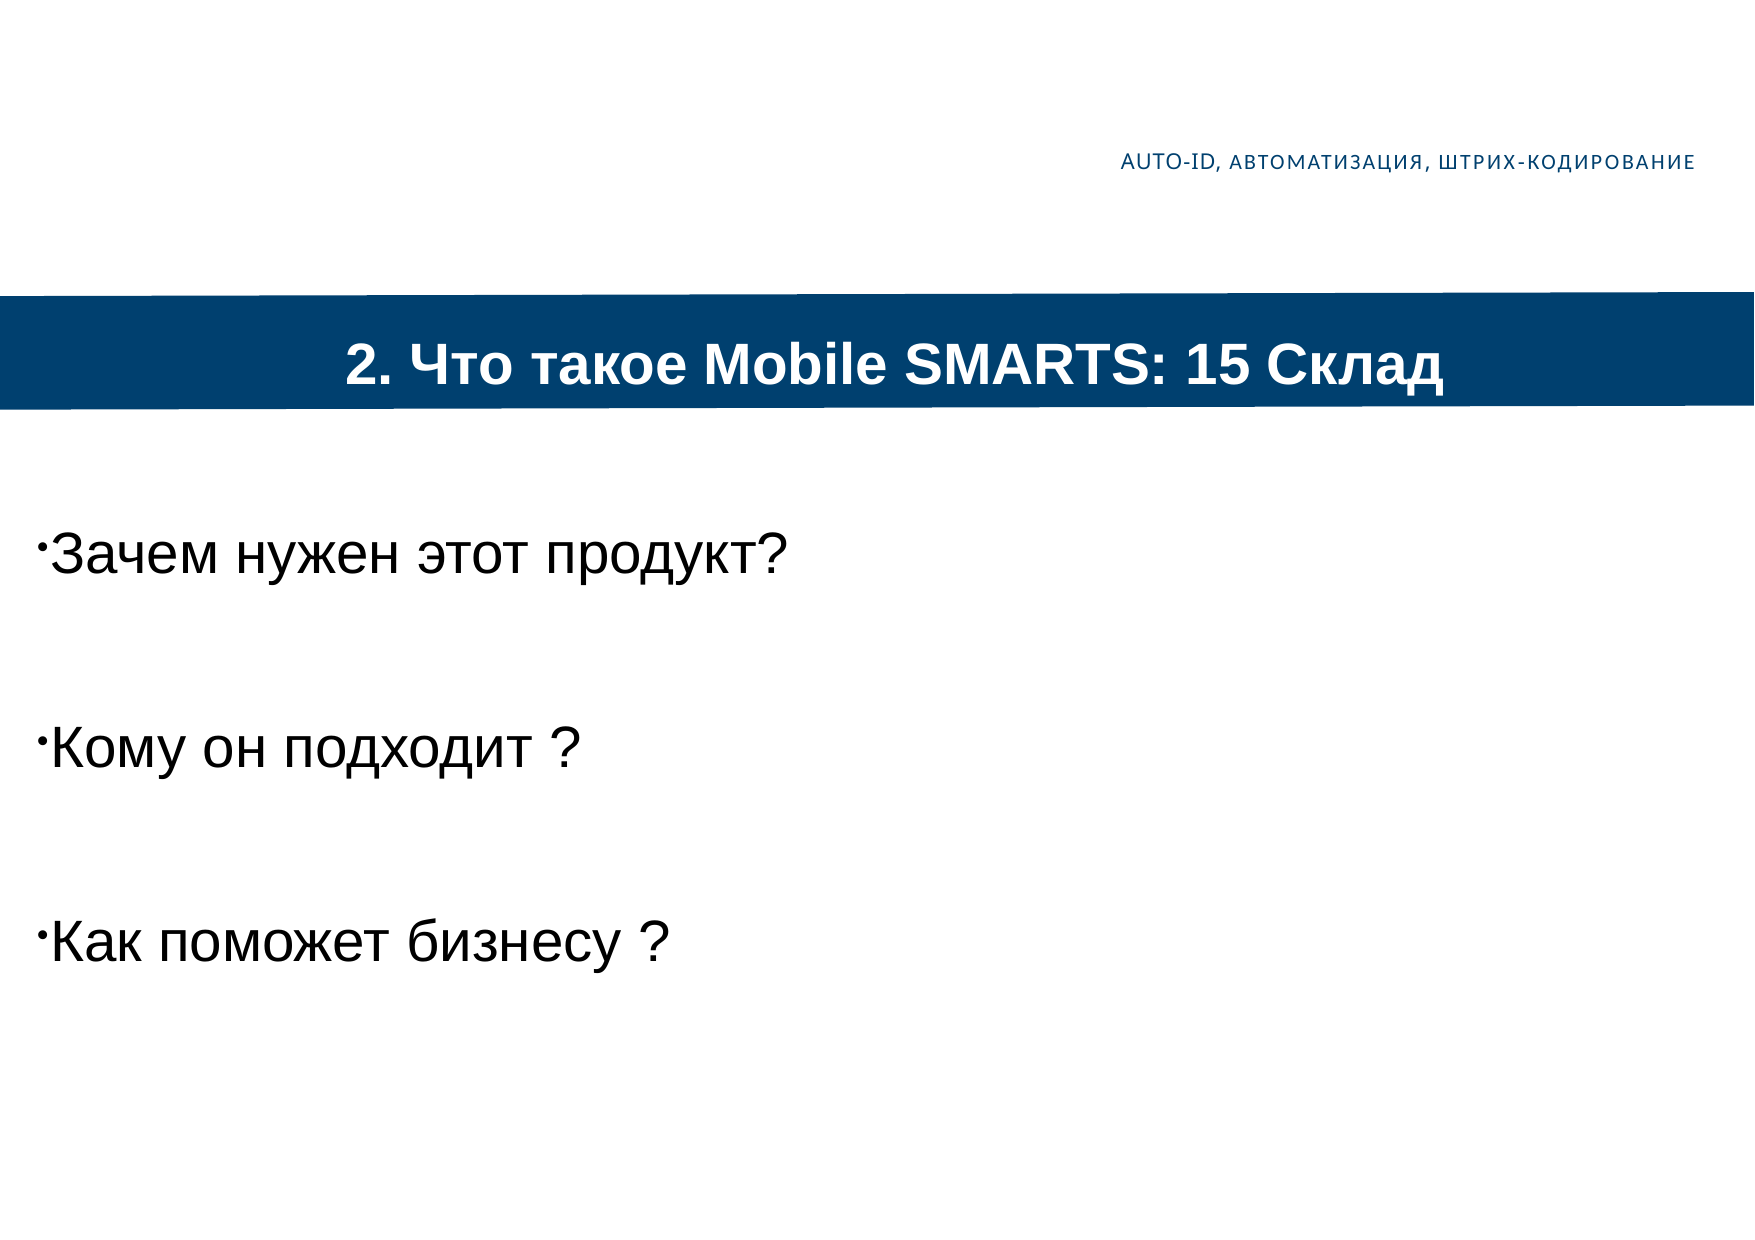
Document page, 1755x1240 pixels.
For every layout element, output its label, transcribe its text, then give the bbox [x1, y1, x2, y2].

text_box Зачем нужен этот продукт? Кому он подходит ? Как поможет бизнесу ? [23, 507, 1689, 981]
text_box 2. Что такое Mobile SMARTS: 15 Склад [58, 318, 1748, 404]
text_box [0, 292, 1754, 410]
text_box AUTO-ID, АВТОМАТИЗАЦИЯ, ШТРИХ-КОДИРОВАНИЕ [1118, 145, 1712, 174]
